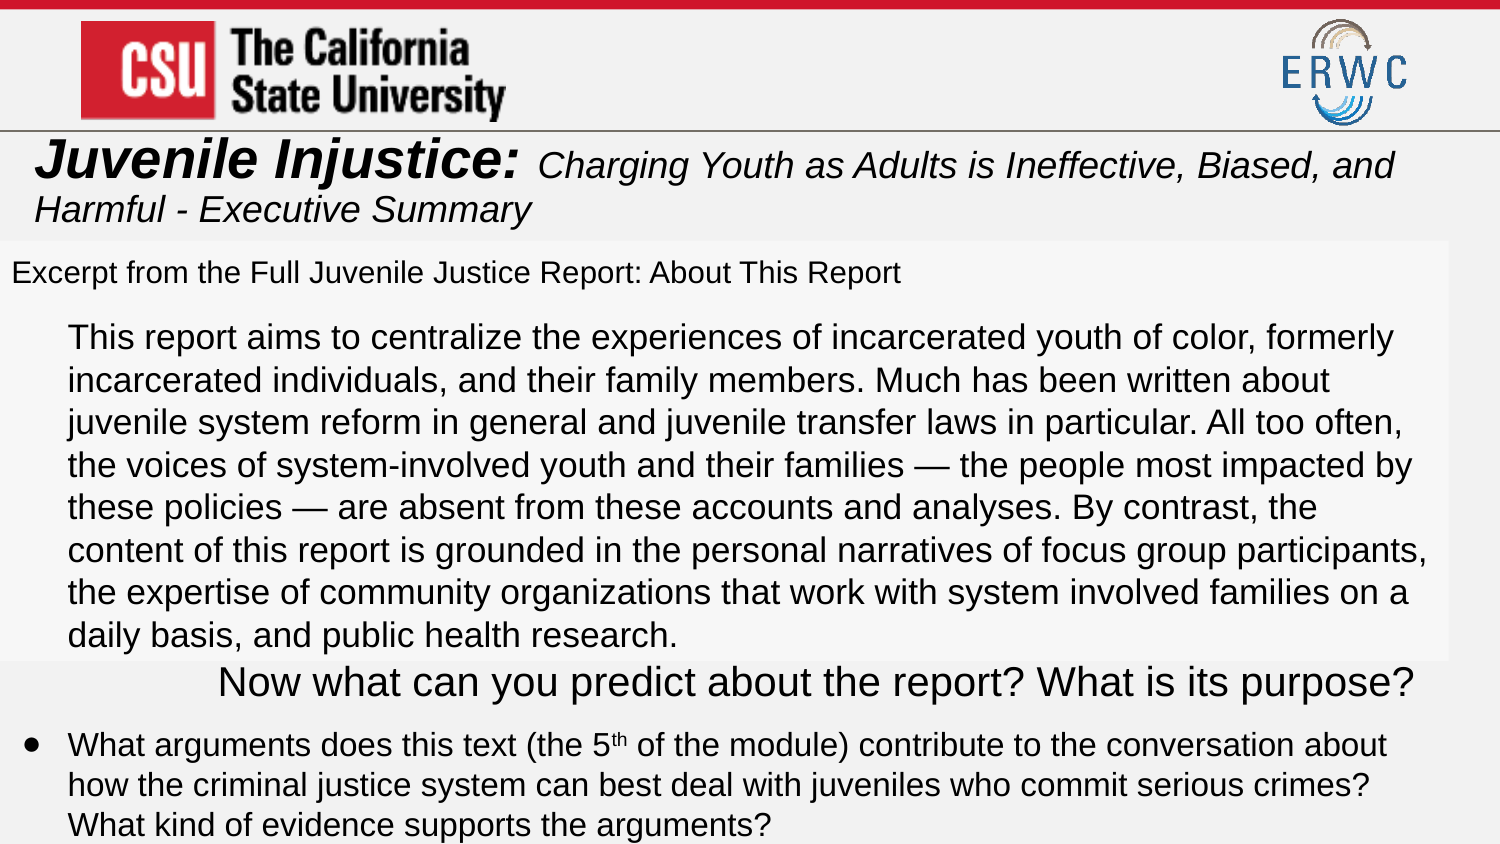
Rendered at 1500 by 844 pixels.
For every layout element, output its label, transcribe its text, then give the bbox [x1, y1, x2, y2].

text_box Juvenile Injustice: Charging Youth as Adults is Ineffective, Biased, and Harmful - Executive Summary [22, 118, 1421, 240]
text_box Excerpt from the Full Juvenile Justice Report: About This Report This report aims to centralize the experiences of incarcerated youth of color, formerly incarcerated individuals, and their family members. Much has been written about juvenile system reform in general and juvenile transfer laws in particular. All too often, the voices of system-involved youth and their families — the people most impacted by these policies — are absent from these accounts and analyses. By contrast, the content of this report is grounded in the personal narratives of focus group participants, the expertise of community organizations that work with system involved families on a daily basis, and public health research. Now what can you predict about the report? What is its purpose? What arguments does this text (the 5th of the module) contribute to the conversation about how the criminal justice system can best deal with juveniles who commit serious crimes? What kind of evidence supports the arguments? [0, 240, 1449, 661]
picture [81, 21, 506, 118]
picture [1267, 3, 1422, 141]
